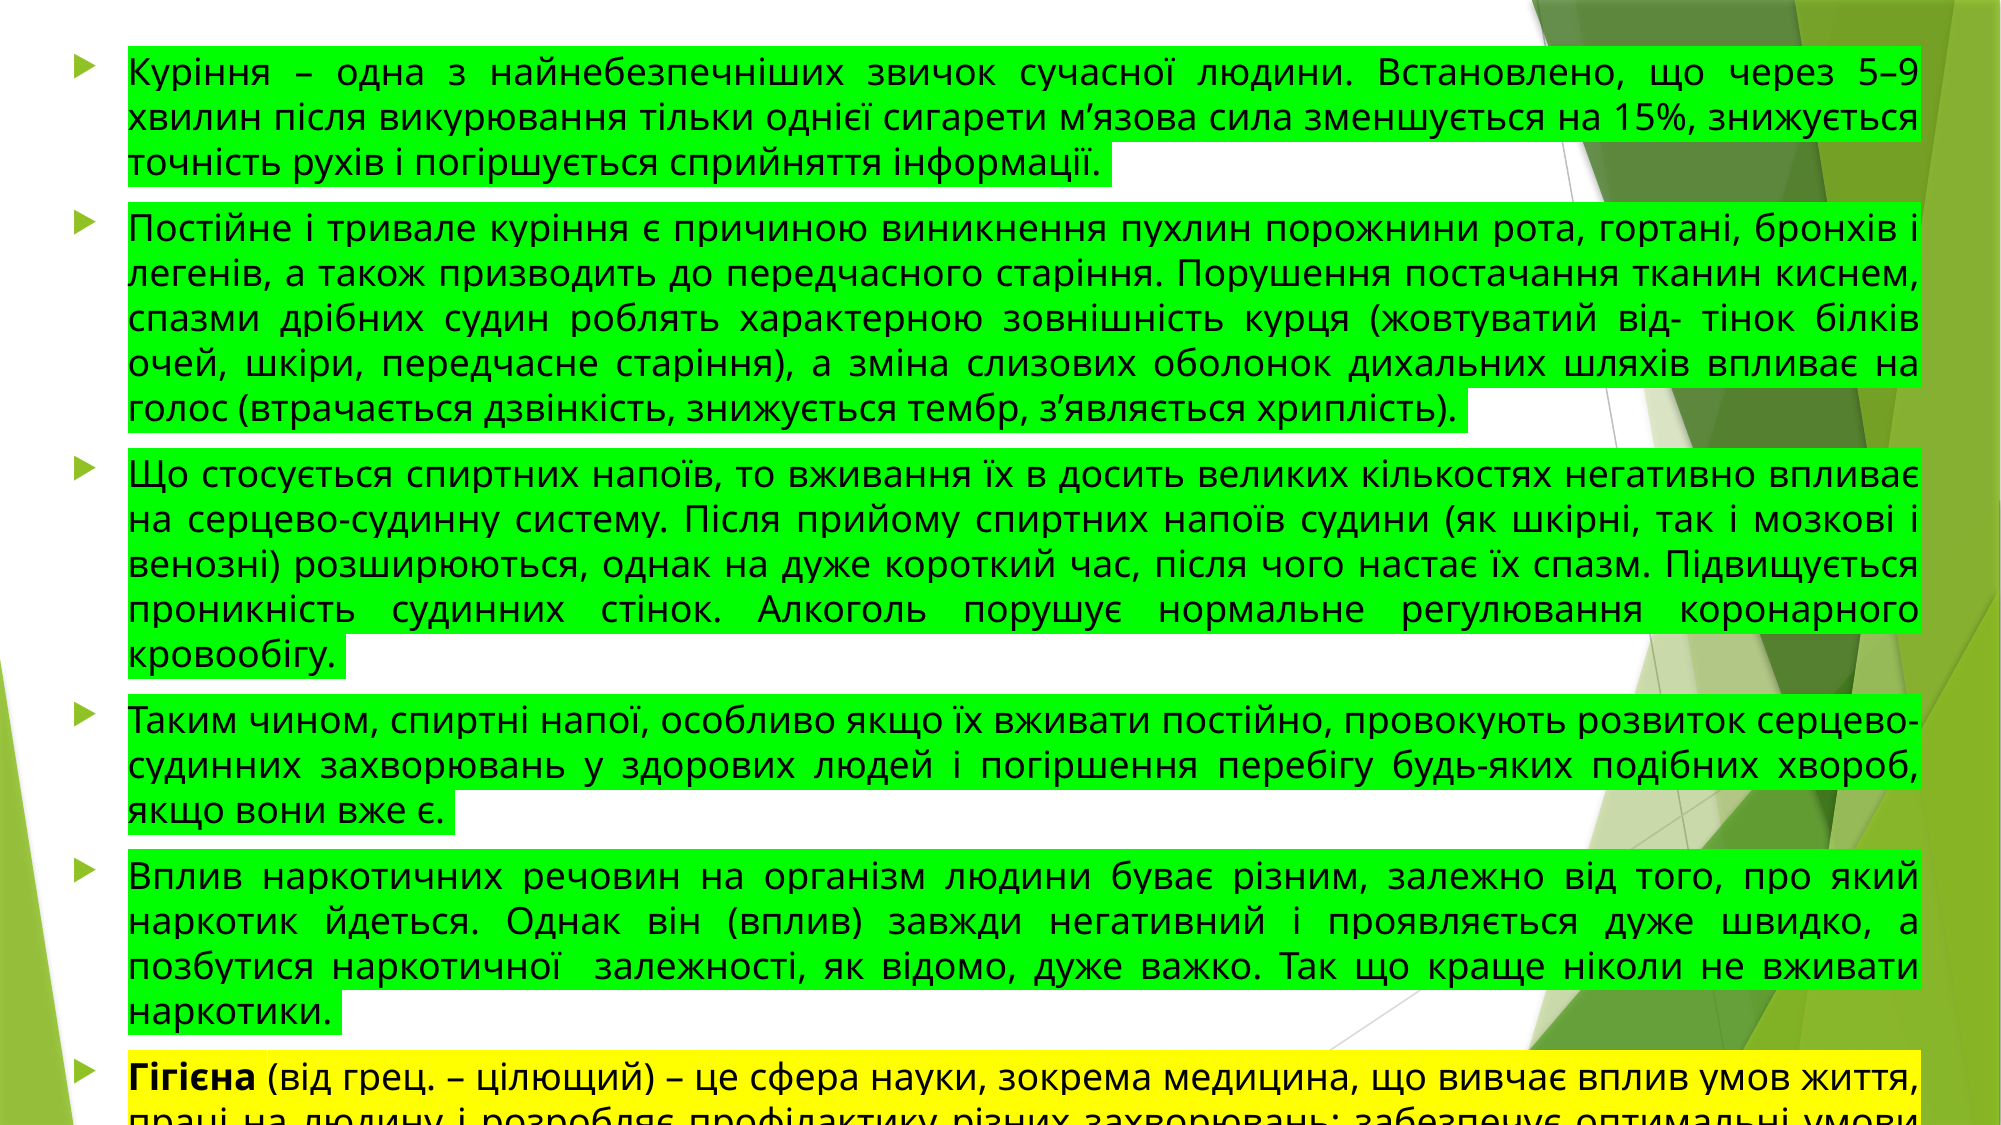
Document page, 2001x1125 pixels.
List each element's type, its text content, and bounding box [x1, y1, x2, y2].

list Куріння – одна з найнебезпечніших звичок сучасної людини. Встановлено, що через 5–9 хвилин після викурювання тільки однієї сигарети м’язова сила зменшується на 15%, знижується точність рухів і погіршується сприйняття інформації. Постійне і тривале куріння є причиною виникнення пухлин порожнини рота, гортані, бронхів і легенів, а також призводить до передчасного старіння. Порушення постачання тканин киснем, спазми дрібних судин роблять характерною зовнішність курця (жовтуватий від- тінок білків очей, шкіри, передчасне старіння), а зміна слизових оболонок дихальних шляхів впливає на голос (втрачається дзвінкість, знижується тембр, з’являється хриплість). Що стосується спиртних напоїв, то вживання їх в досить великих кількостях негативно впливає на серцево-судинну систему. Після прийому спиртних напоїв судини (як шкірні, так і мозкові і венозні) розширюються, однак на дуже короткий час, після чого настає їх спазм. Підвищується проникність судинних стінок. Алкоголь порушує нормальне регулювання коронарного кровообігу. Таким чином, спиртні напої, особливо якщо їх вживати постійно, провокують розвиток серцево-судинних захворювань у здорових людей і погіршення перебігу будь-яких подібних хвороб, якщо вони вже є. Вплив наркотичних речовин на організм людини буває різним, залежно від того, про який наркотик йдеться. Однак він (вплив) завжди негативний і проявляється дуже швидко, а позбутися наркотичної залежності, як відомо, дуже важко. Так що краще ніколи не вживати наркотики. Гігієна (від грец. – цілющий) – це сфера науки, зокрема медицина, що вивчає вплив умов життя, праці на людину і розробляє профілактику різних захворювань; забезпечує оптимальні умови для існування; зберігає здоров’я і продовжує життя. [56, 40, 1937, 1105]
